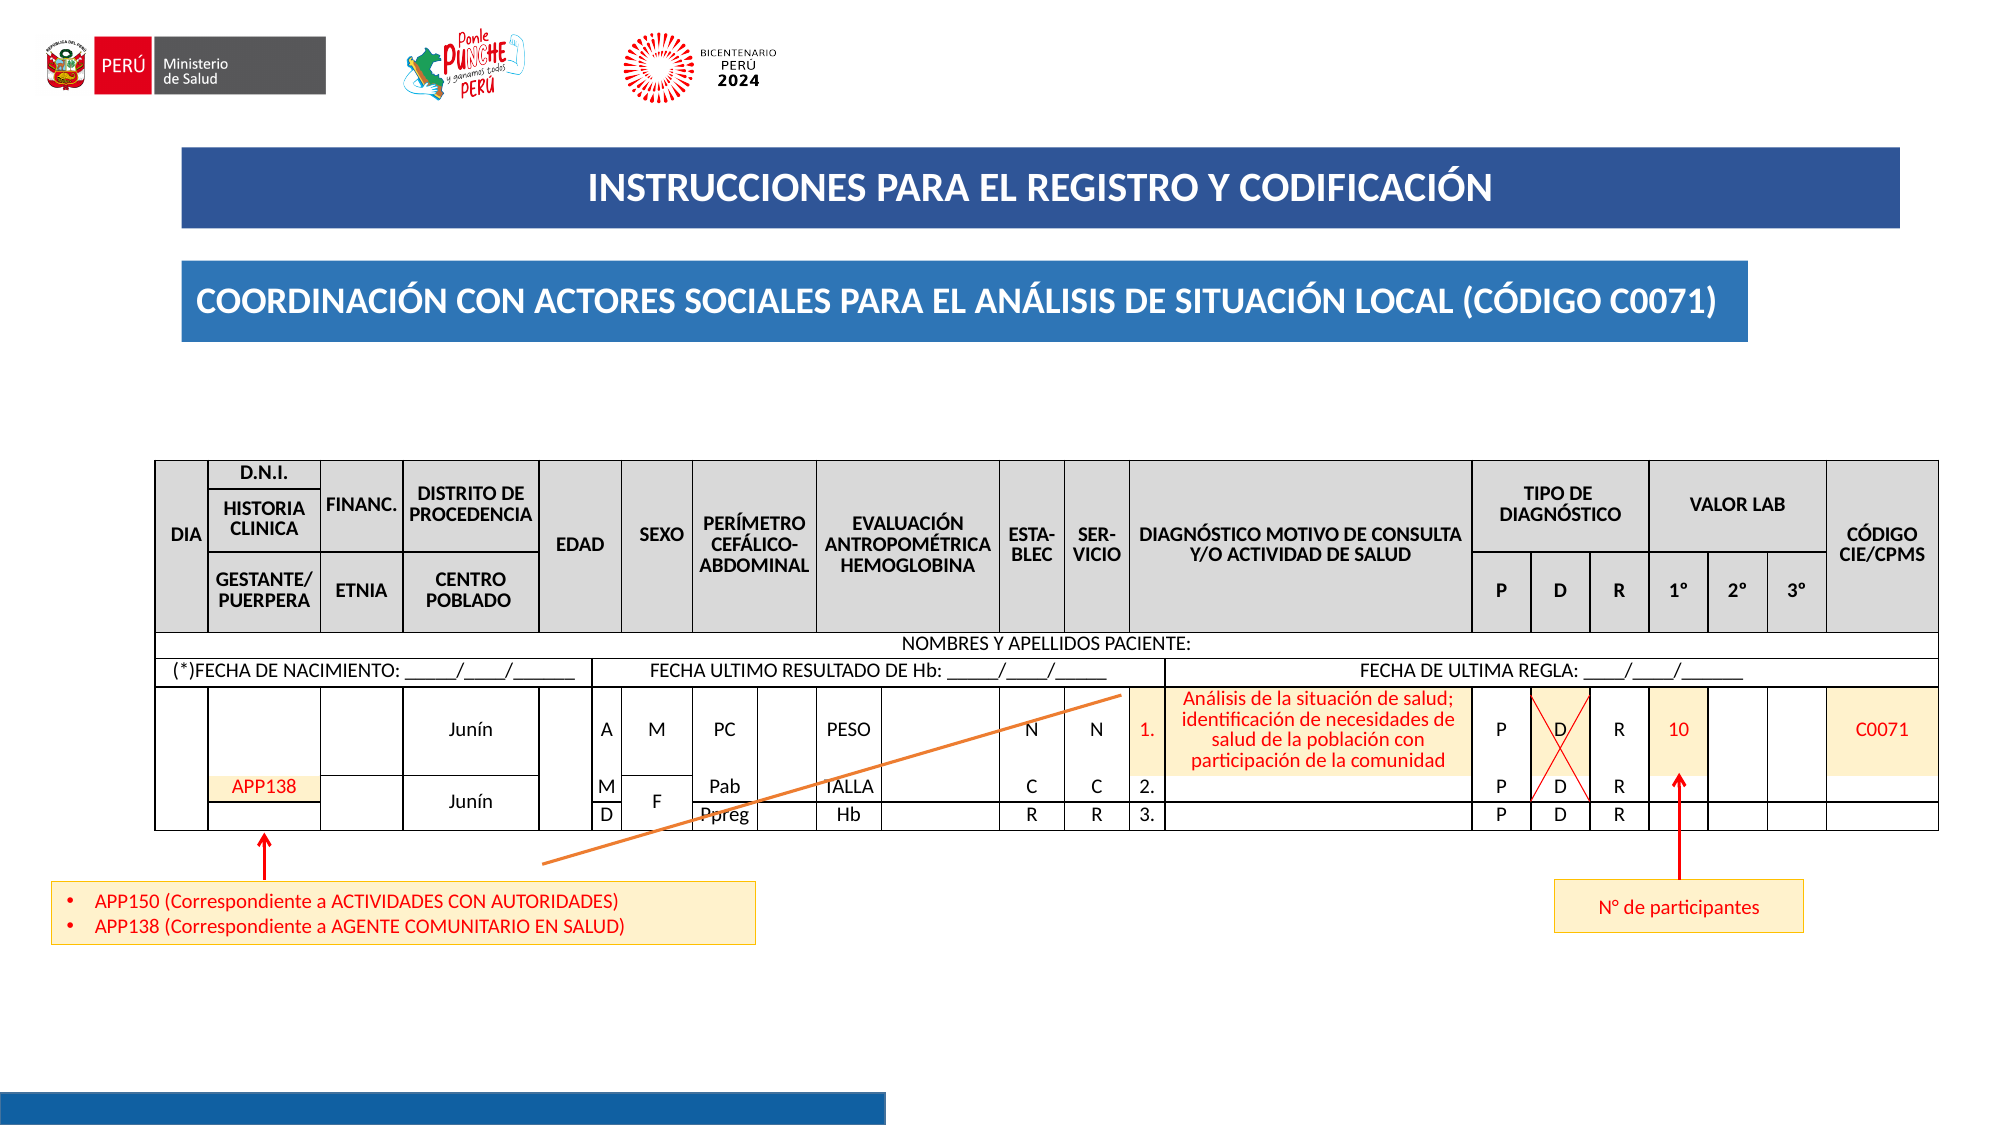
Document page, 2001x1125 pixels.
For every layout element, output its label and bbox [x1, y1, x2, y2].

table_cell [1130, 688, 1164, 801]
table_header [693, 461, 816, 632]
table_cell [1166, 803, 1471, 830]
table_header [1650, 461, 1826, 551]
table_header [1065, 461, 1129, 632]
picture [389, 14, 543, 116]
table_cell [1681, 803, 1707, 830]
picture [35, 34, 328, 96]
table_header [622, 461, 692, 632]
table_cell [1768, 553, 1826, 632]
table_cell [1709, 803, 1767, 830]
table_cell [1532, 553, 1589, 632]
table_header [817, 461, 999, 632]
picture [604, 14, 793, 116]
table_header [209, 461, 320, 488]
table_cell [1591, 553, 1648, 632]
table_cell [693, 688, 757, 695]
text_box [0, 1092, 886, 1125]
table_cell [1591, 688, 1648, 801]
table_cell [1473, 688, 1530, 801]
table_cell [593, 688, 621, 695]
table_cell [1591, 803, 1648, 830]
table_header [1827, 461, 1938, 632]
table_cell [1065, 688, 1129, 801]
text_box [1530, 694, 1590, 802]
table_cell [758, 688, 816, 695]
table_cell [321, 688, 402, 775]
table_cell [540, 688, 591, 830]
table_cell [404, 688, 538, 775]
table_cell [1650, 803, 1678, 830]
text_box [181, 147, 1900, 229]
table_cell [1709, 553, 1767, 632]
table_cell [404, 553, 538, 632]
table_cell [321, 553, 402, 632]
table_cell [1000, 688, 1064, 695]
table_cell [1473, 803, 1530, 830]
table_cell [156, 688, 207, 830]
table_cell [1768, 803, 1826, 830]
table_header [1000, 461, 1064, 632]
table_cell [1166, 659, 1938, 686]
table_cell [209, 803, 320, 830]
table_cell [1532, 688, 1589, 694]
table_cell [1473, 553, 1530, 632]
table_cell [593, 659, 1164, 686]
table_cell [1532, 803, 1589, 830]
table_header [321, 461, 402, 551]
text_box [181, 260, 1748, 342]
table_cell [1122, 803, 1129, 830]
table_cell [1709, 688, 1767, 801]
table_cell [1827, 688, 1938, 801]
table_cell [882, 688, 999, 695]
table_header [404, 461, 538, 551]
table_cell [1650, 688, 1707, 801]
table_cell [1130, 803, 1164, 830]
text_box [51, 881, 756, 945]
table_cell [209, 688, 320, 801]
table_cell [321, 776, 402, 830]
table_header [540, 461, 621, 632]
text_box [542, 695, 1122, 865]
table_header [156, 461, 207, 632]
table_header [1473, 461, 1648, 551]
table_cell [622, 688, 692, 695]
table_cell [209, 490, 320, 551]
table_cell [1827, 803, 1938, 830]
text_box [1554, 772, 1804, 933]
table_cell [156, 659, 591, 686]
table_header [1130, 461, 1471, 632]
table_cell [209, 553, 320, 632]
table_cell [1768, 688, 1826, 801]
table_cell [1650, 553, 1707, 632]
table_cell [817, 688, 881, 695]
table_cell [404, 776, 538, 830]
table_cell [1166, 688, 1471, 801]
table_cell [156, 633, 1938, 658]
